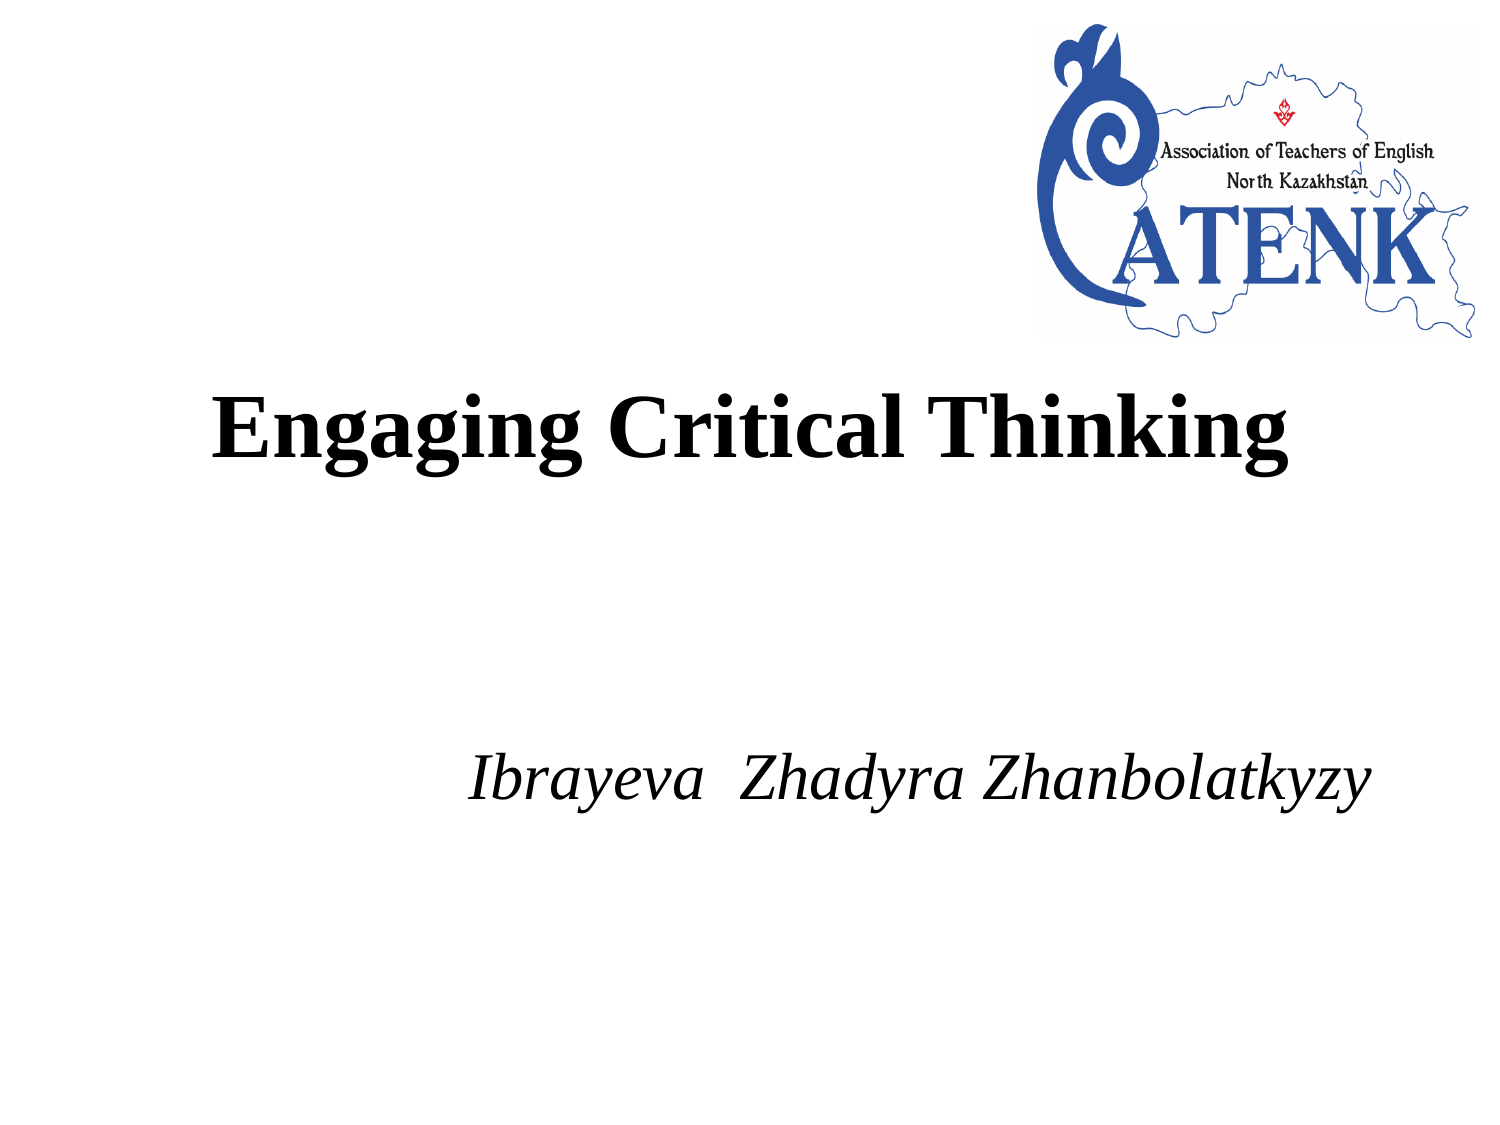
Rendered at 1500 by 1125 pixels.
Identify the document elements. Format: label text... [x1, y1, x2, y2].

title Engaging Critical Thinking [125, 299, 1400, 542]
subtitle Ibrayeva Zhadyra Zhanbolatkyzy [387, 725, 1438, 1013]
picture [1037, 24, 1476, 338]
